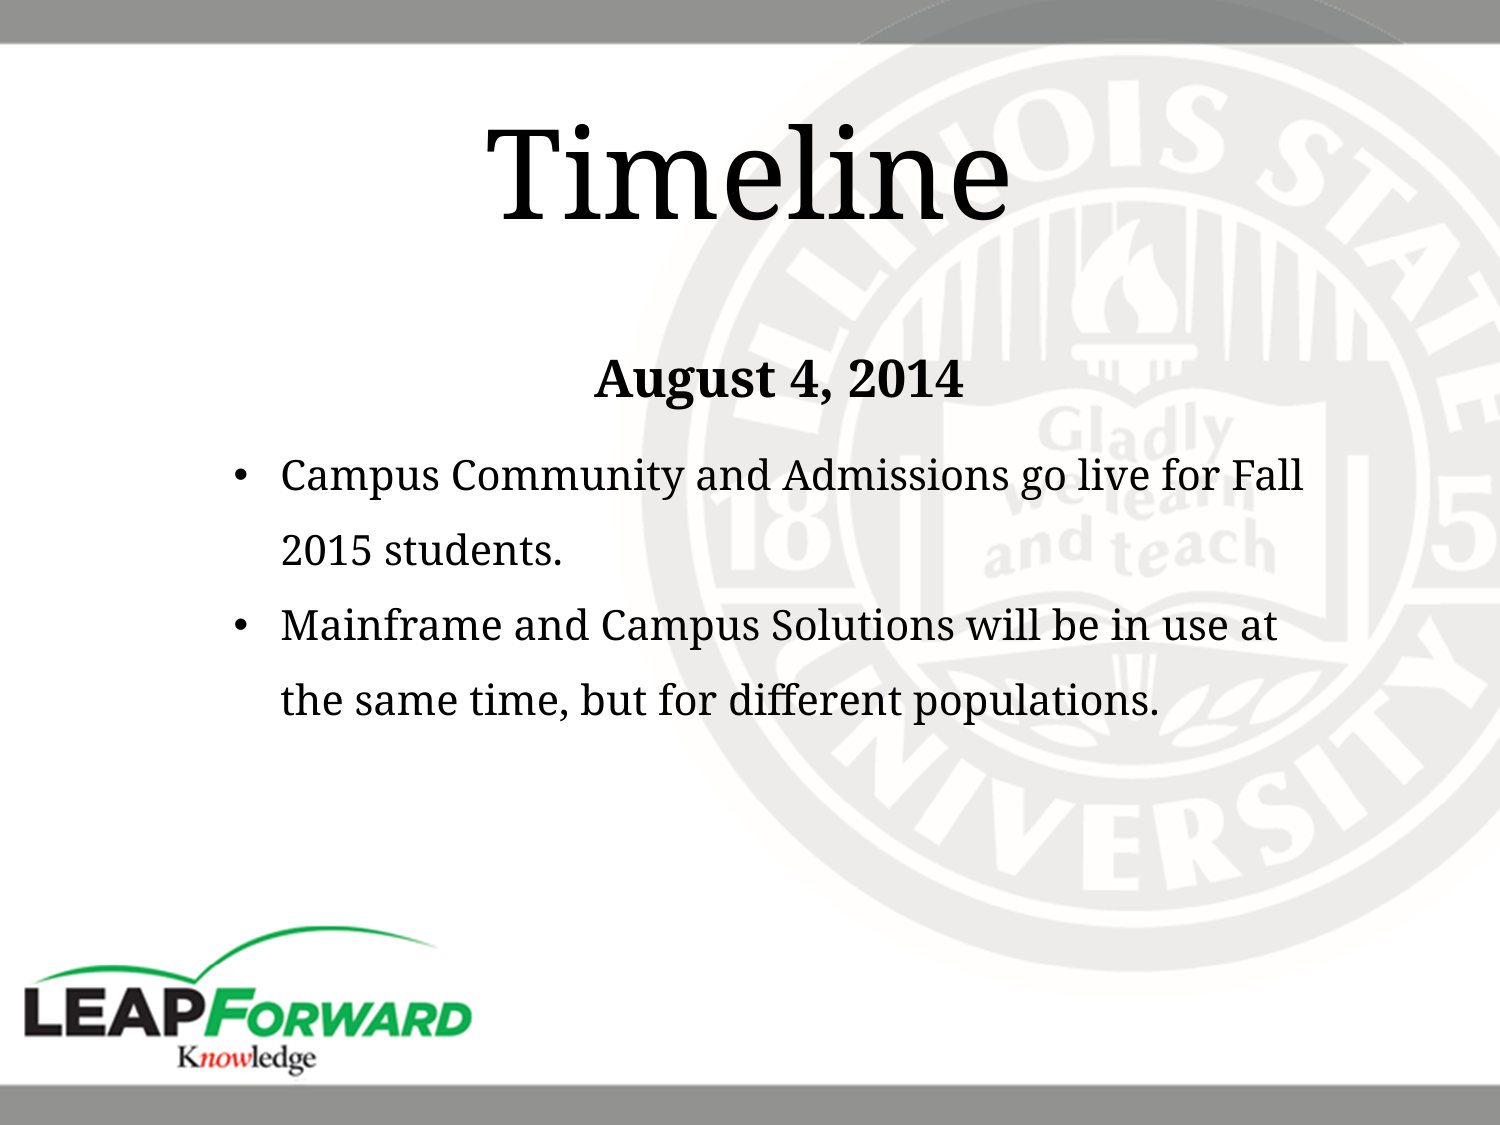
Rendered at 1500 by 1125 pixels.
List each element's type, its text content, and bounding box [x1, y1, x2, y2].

text_box Campus Community and Admissions go live for Fall 2015 students. Mainframe and Campus Solutions will be in use at the same time, but for different populations. [143, 416, 1357, 732]
picture [0, 0, 1500, 1125]
text_box August 4, 2014 [110, 338, 1448, 416]
text_box Timeline [56, 87, 1444, 253]
